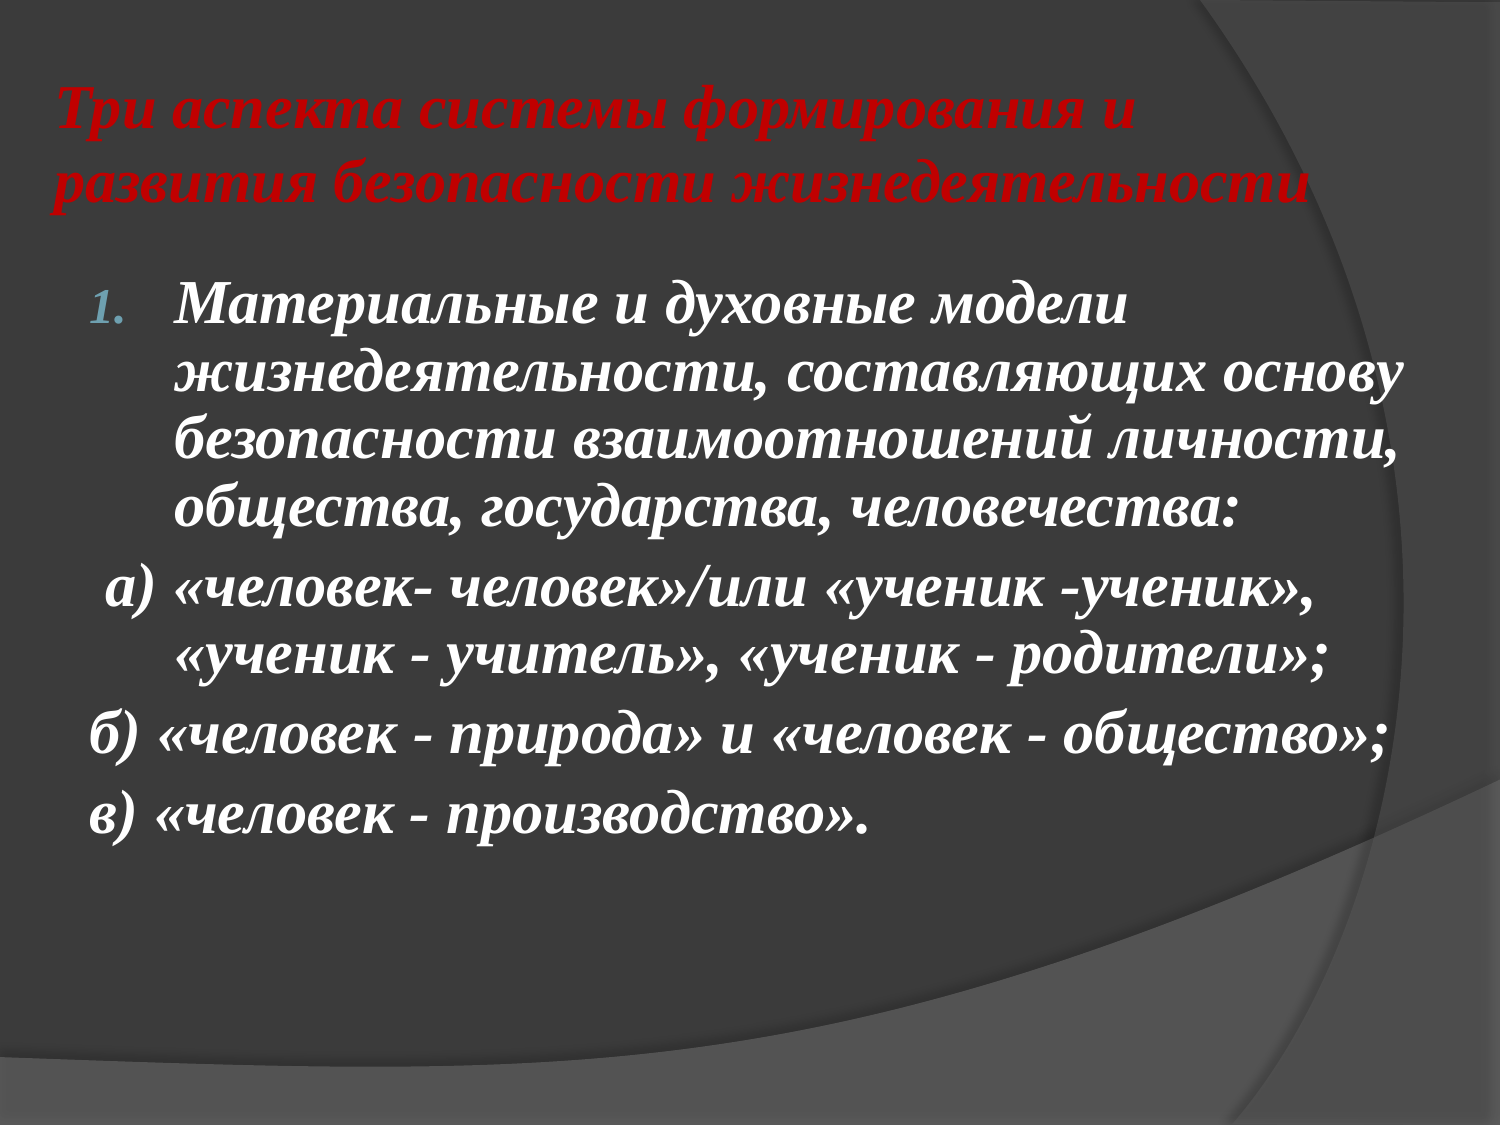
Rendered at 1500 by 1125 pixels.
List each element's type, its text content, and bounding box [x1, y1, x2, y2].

title Три аспекта системы формирования и развития безопасности жизнедеятельности [46, 35, 1418, 247]
list Материальные и духовные модели жизнедеятельности, составляющих основу безопасности взаимоотношений личности, общества, государства, человечества: а) «человек- человек»/или «ученик -ученик», «ученик - учитель», «ученик - родители»; б) «человек - природа» и «человек - общество»; в) «человек - производство». [75, 262, 1425, 1090]
